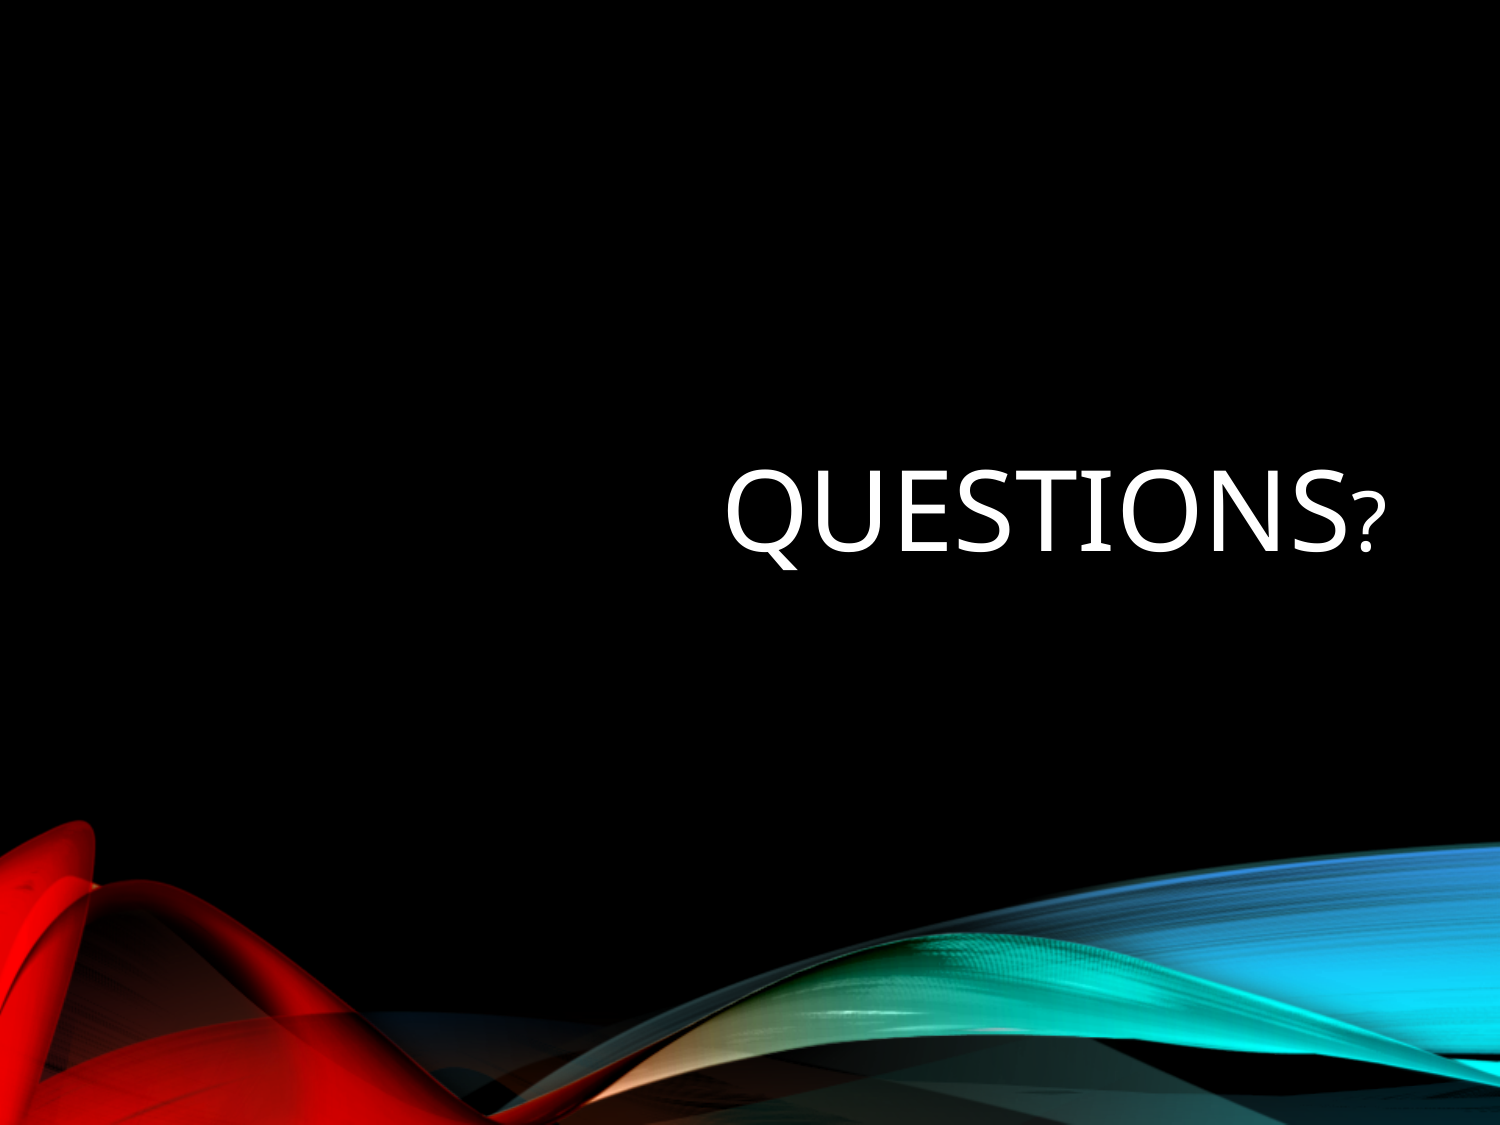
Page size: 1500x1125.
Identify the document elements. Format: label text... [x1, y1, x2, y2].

title Questions? [97, 123, 1403, 584]
picture [0, 819, 1500, 1125]
